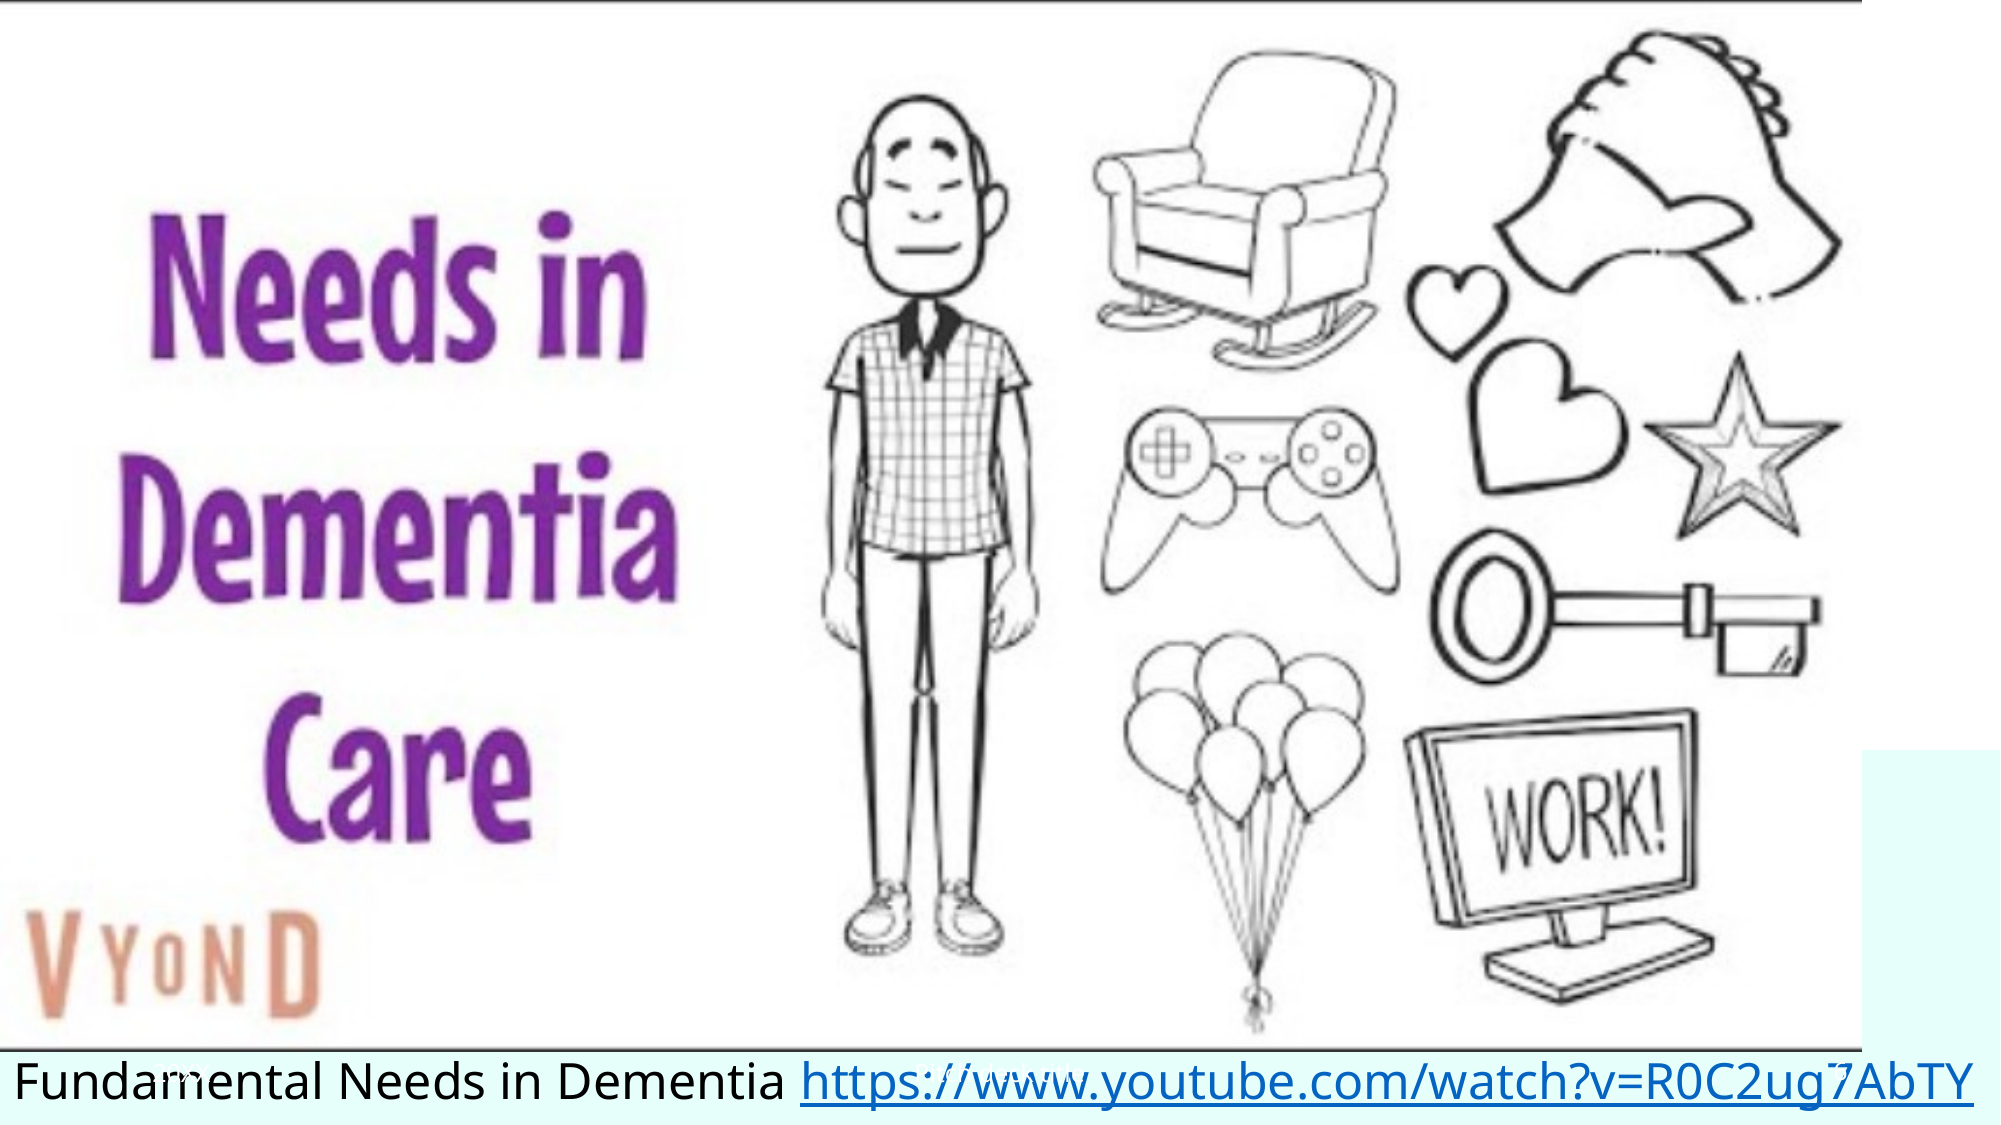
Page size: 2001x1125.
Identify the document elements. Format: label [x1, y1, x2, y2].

text_box [0, 0, 1863, 1053]
picture [0, 749, 2000, 1125]
